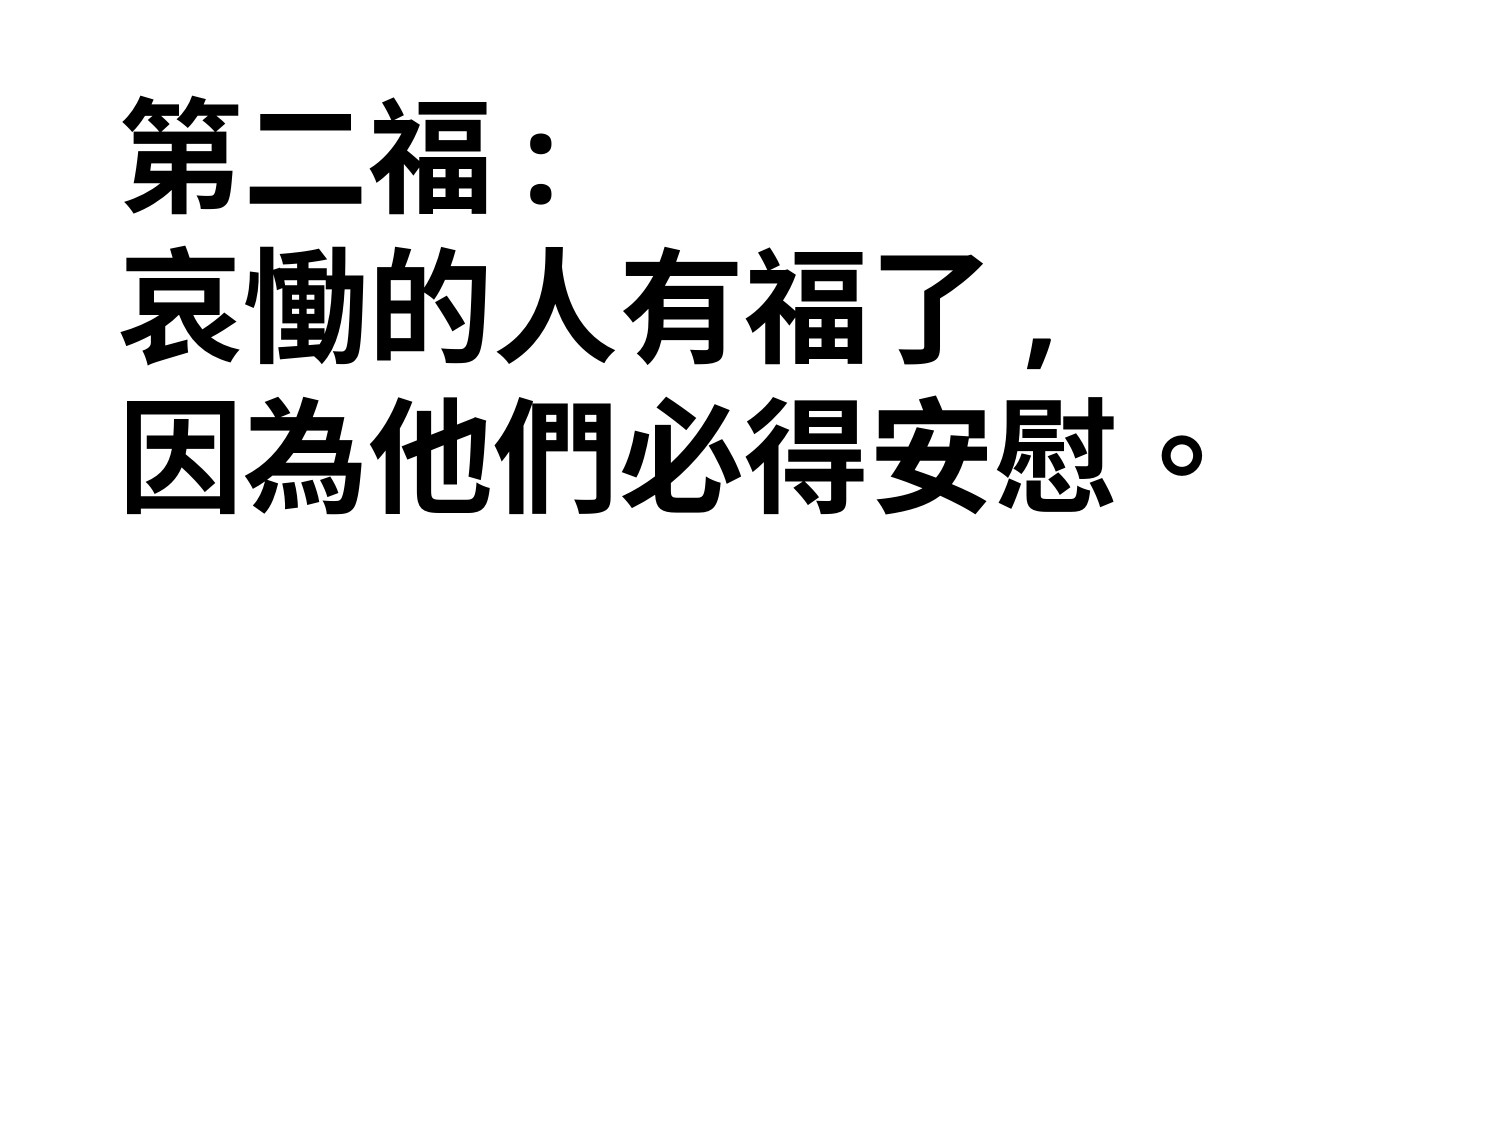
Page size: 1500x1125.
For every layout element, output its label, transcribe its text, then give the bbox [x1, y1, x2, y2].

text_box 第二福: 哀慟的人有福了, 因為他們必得安慰。 [104, 70, 1413, 536]
